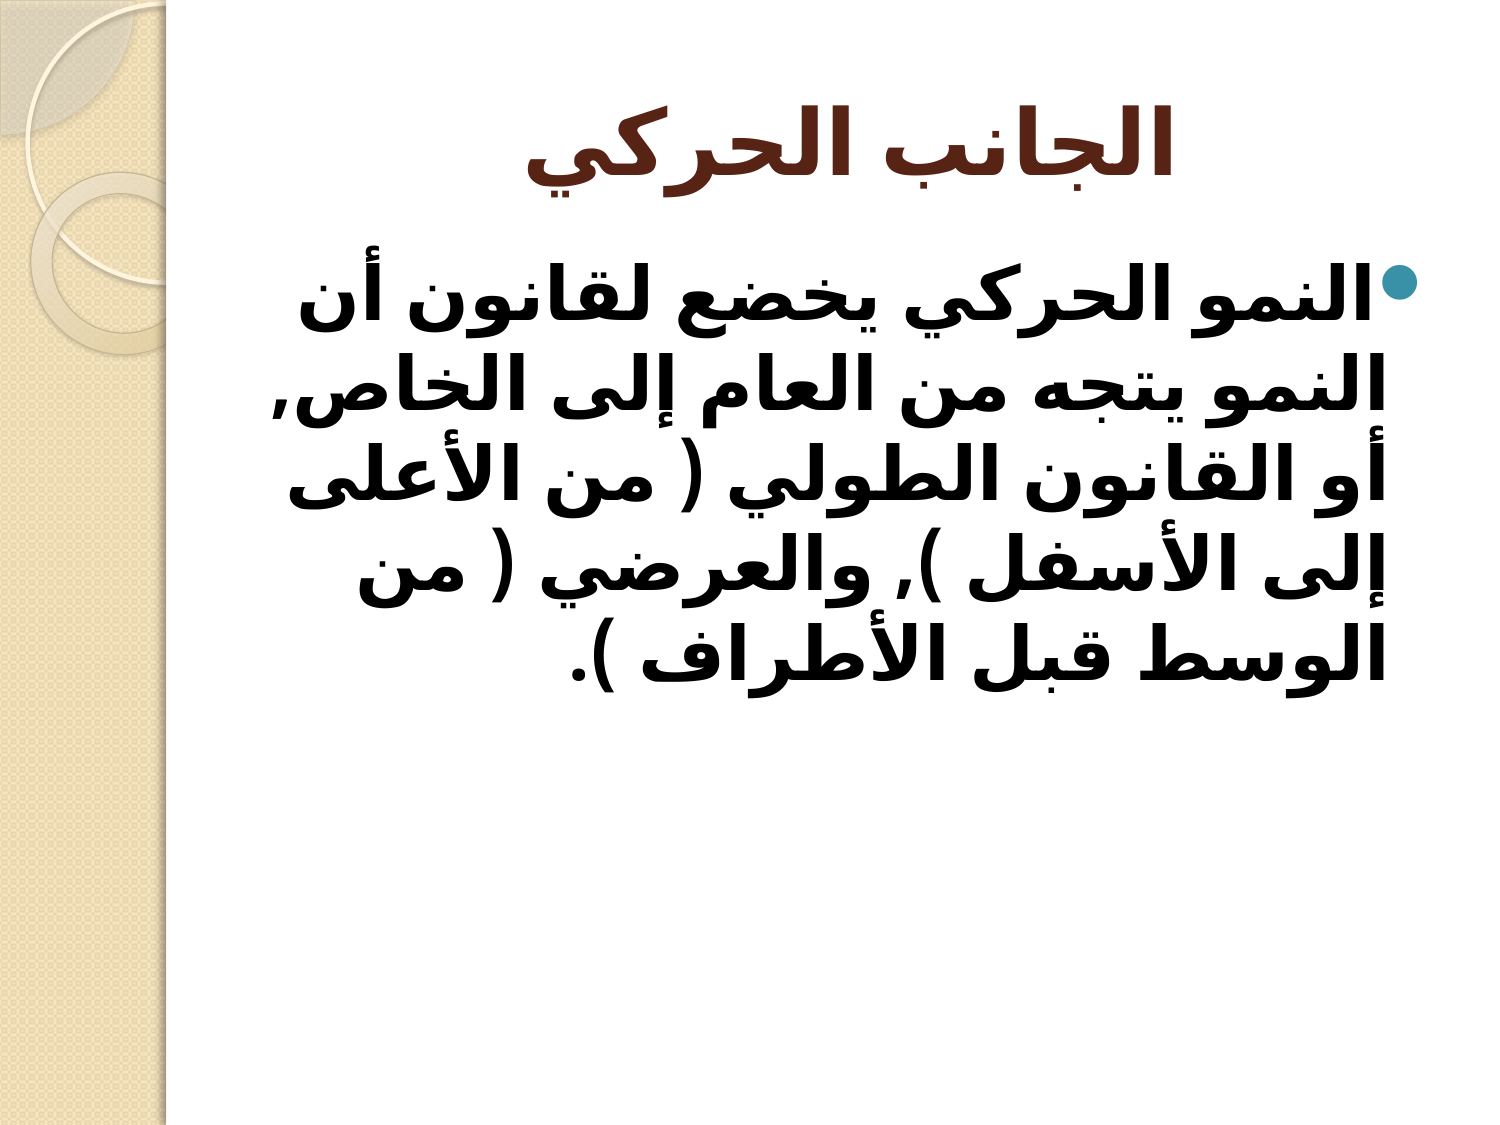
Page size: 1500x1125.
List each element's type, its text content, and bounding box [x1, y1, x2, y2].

list النمو الحركي يخضع لقانون أن النمو يتجه من العام إلى الخاص, أو القانون الطولي ( من الأعلى إلى الأسفل ), والعرضي ( من الوسط قبل الأطراف ). [235, 237, 1466, 1025]
title الجانب الحركي [235, 45, 1466, 233]
